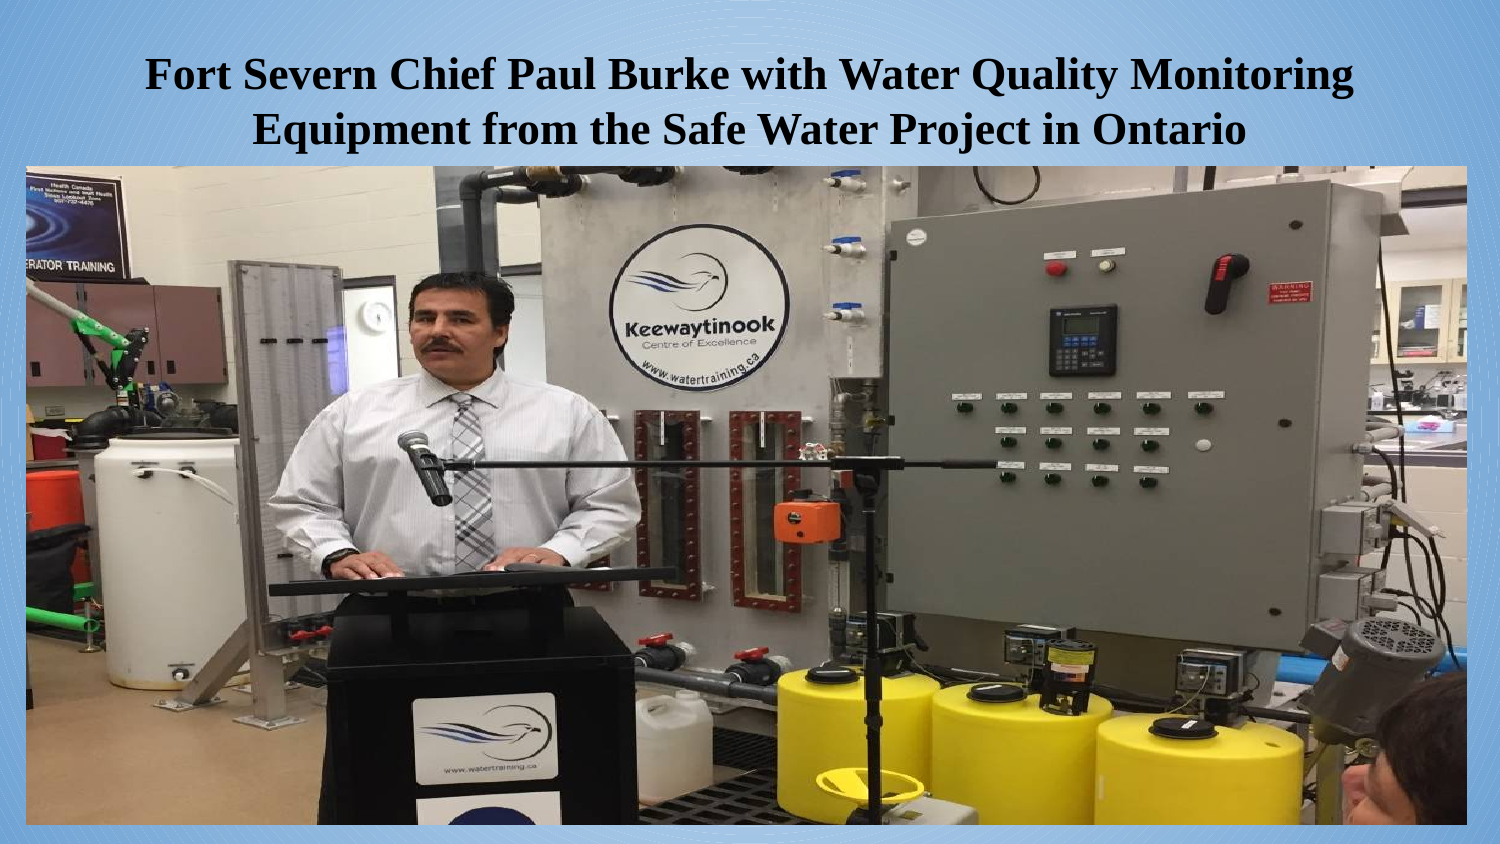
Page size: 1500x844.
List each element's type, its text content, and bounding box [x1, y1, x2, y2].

picture [26, 166, 1468, 825]
title Fort Severn Chief Paul Burke with Water Quality Monitoring Equipment from the Safe Water Project in Ontario [51, 28, 1449, 165]
